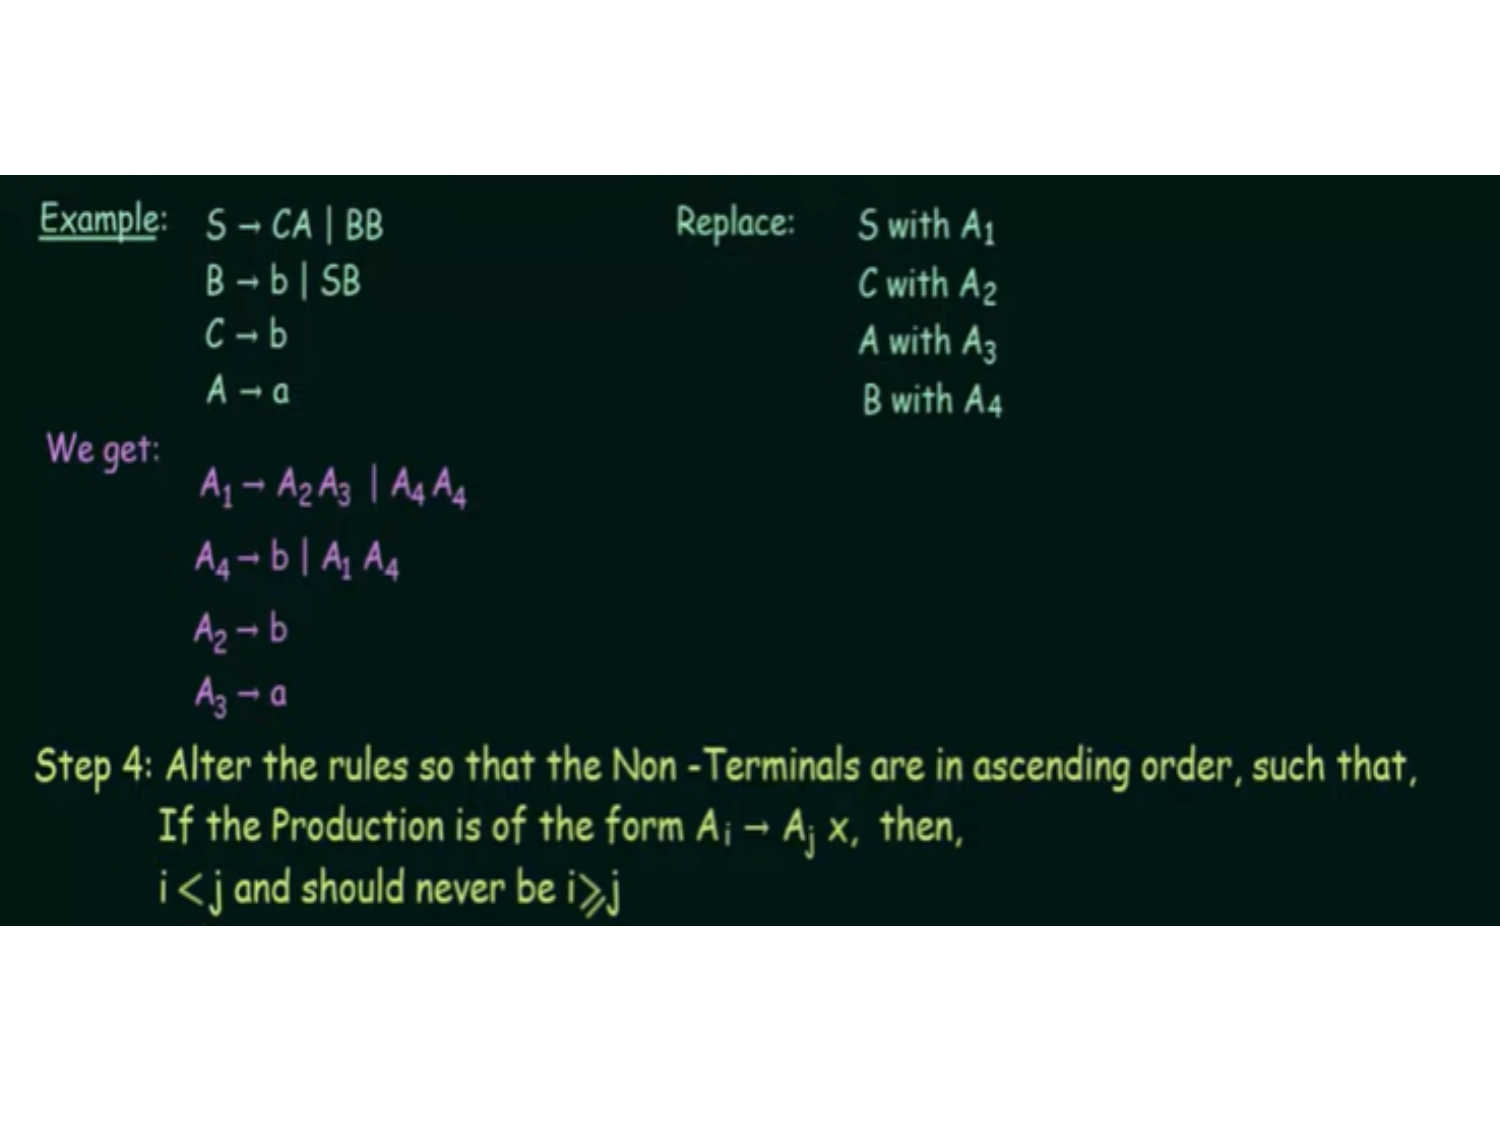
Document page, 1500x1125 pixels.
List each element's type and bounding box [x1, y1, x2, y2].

picture [0, 175, 1500, 926]
